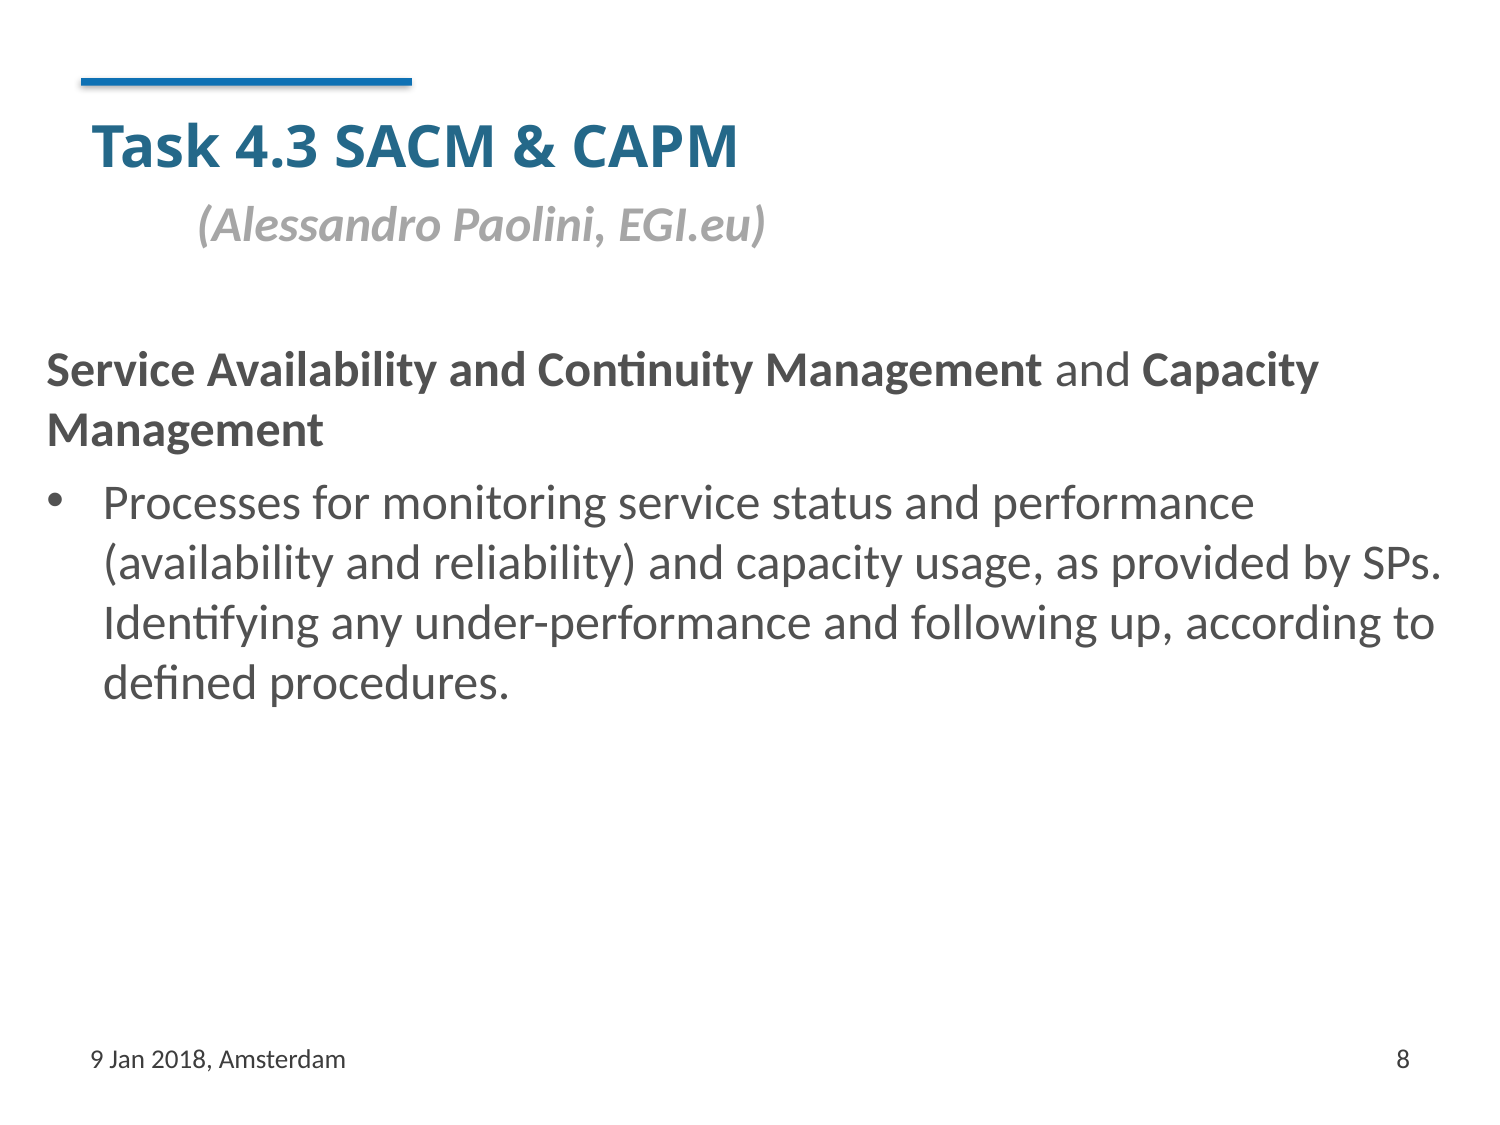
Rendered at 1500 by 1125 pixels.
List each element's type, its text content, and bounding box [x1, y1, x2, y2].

title Task 4.3 SACM & CAPM [76, 101, 1483, 184]
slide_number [75, 1038, 425, 1094]
slide_number 8 [1074, 1038, 1425, 1094]
list (Alessandro Paolini, EGI.eu) Service Availability and Continuity Management and Capacity Management Processes for monitoring service status and performance (availability and reliability) and capacity usage, as provided by SPs. Identifying any under-performance and following up, according to defined procedures. [31, 184, 1500, 1038]
